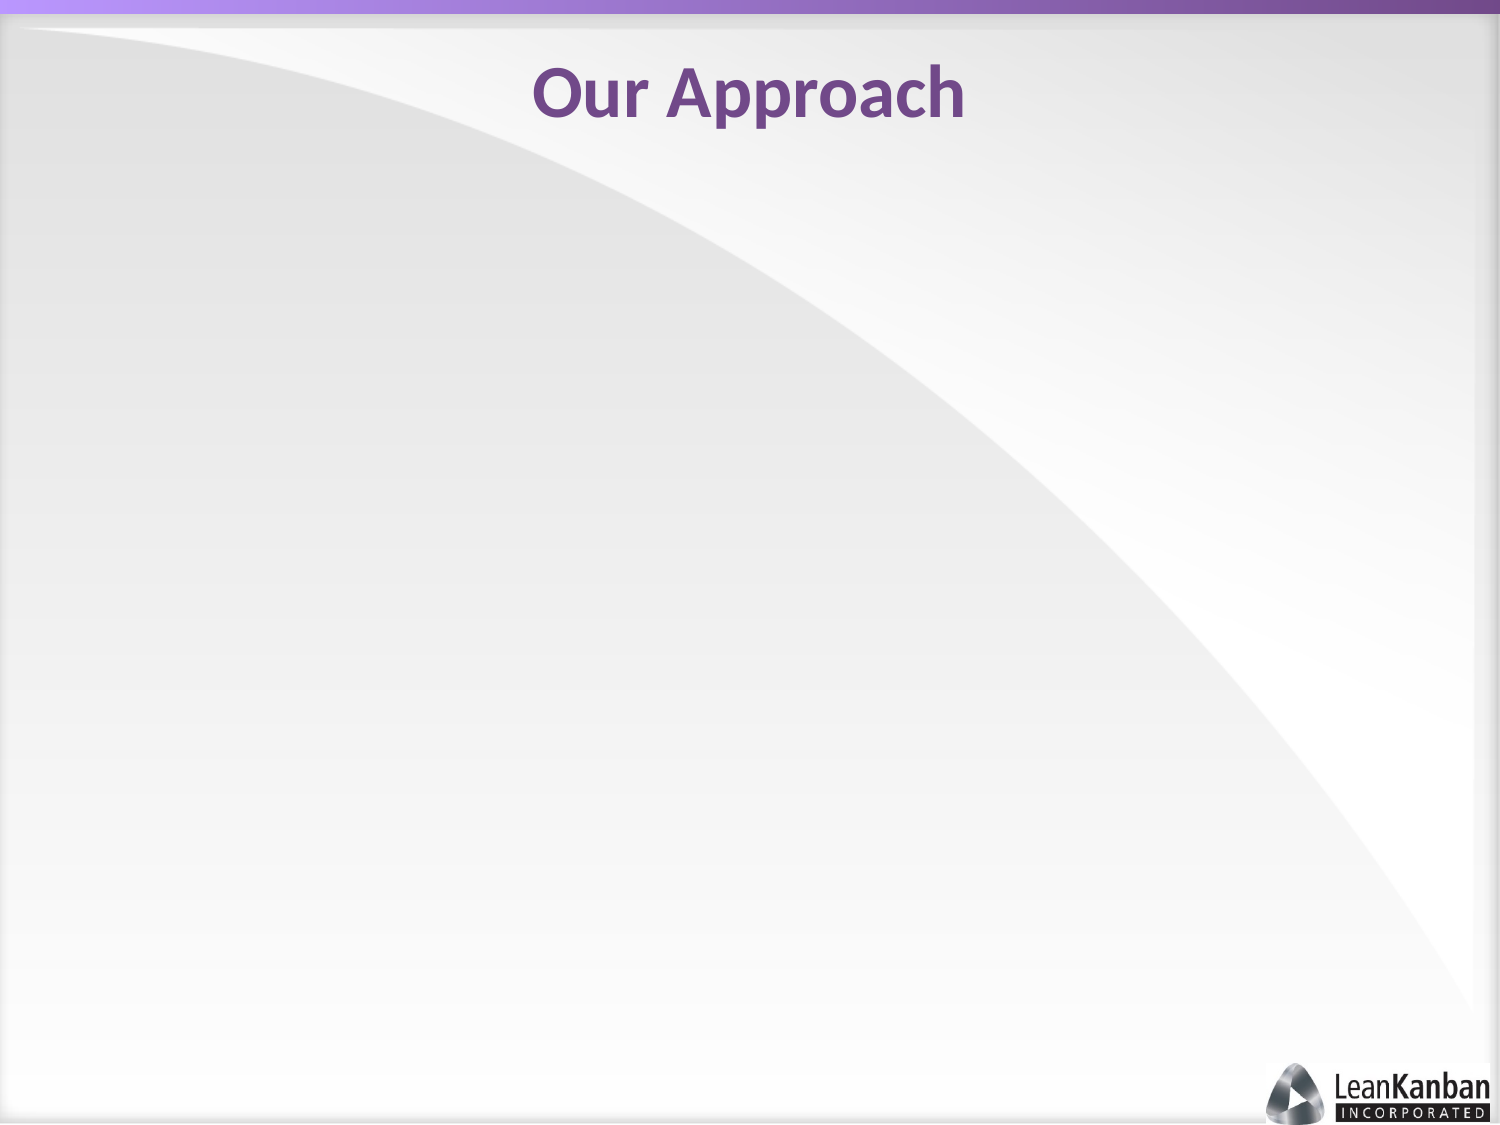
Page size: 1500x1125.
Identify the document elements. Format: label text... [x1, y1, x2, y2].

title Our Approach [41, 11, 1459, 164]
picture [0, 14, 1500, 1125]
